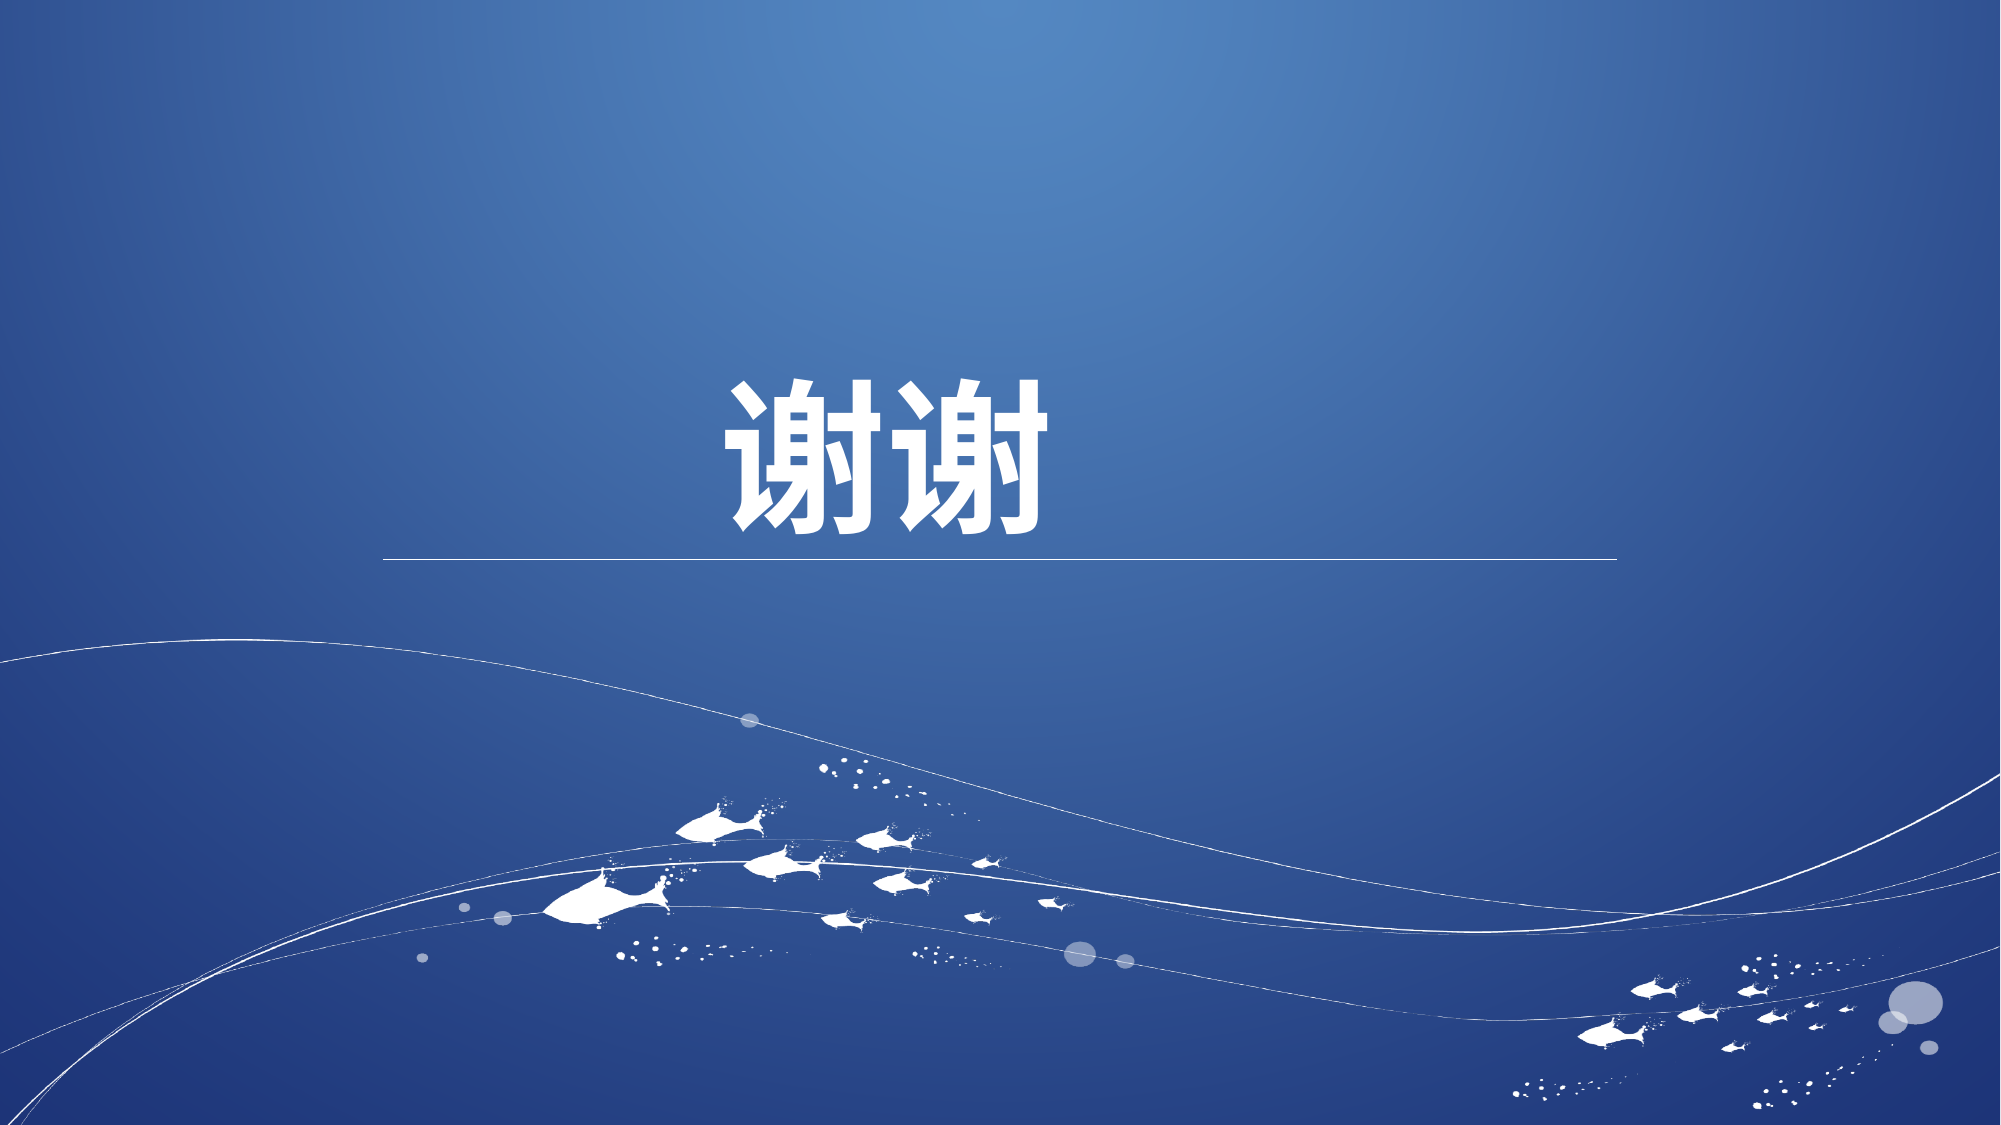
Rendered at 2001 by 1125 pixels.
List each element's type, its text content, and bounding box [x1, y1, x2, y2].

text_box 谢谢 [704, 346, 1068, 559]
picture [0, 0, 2001, 1125]
